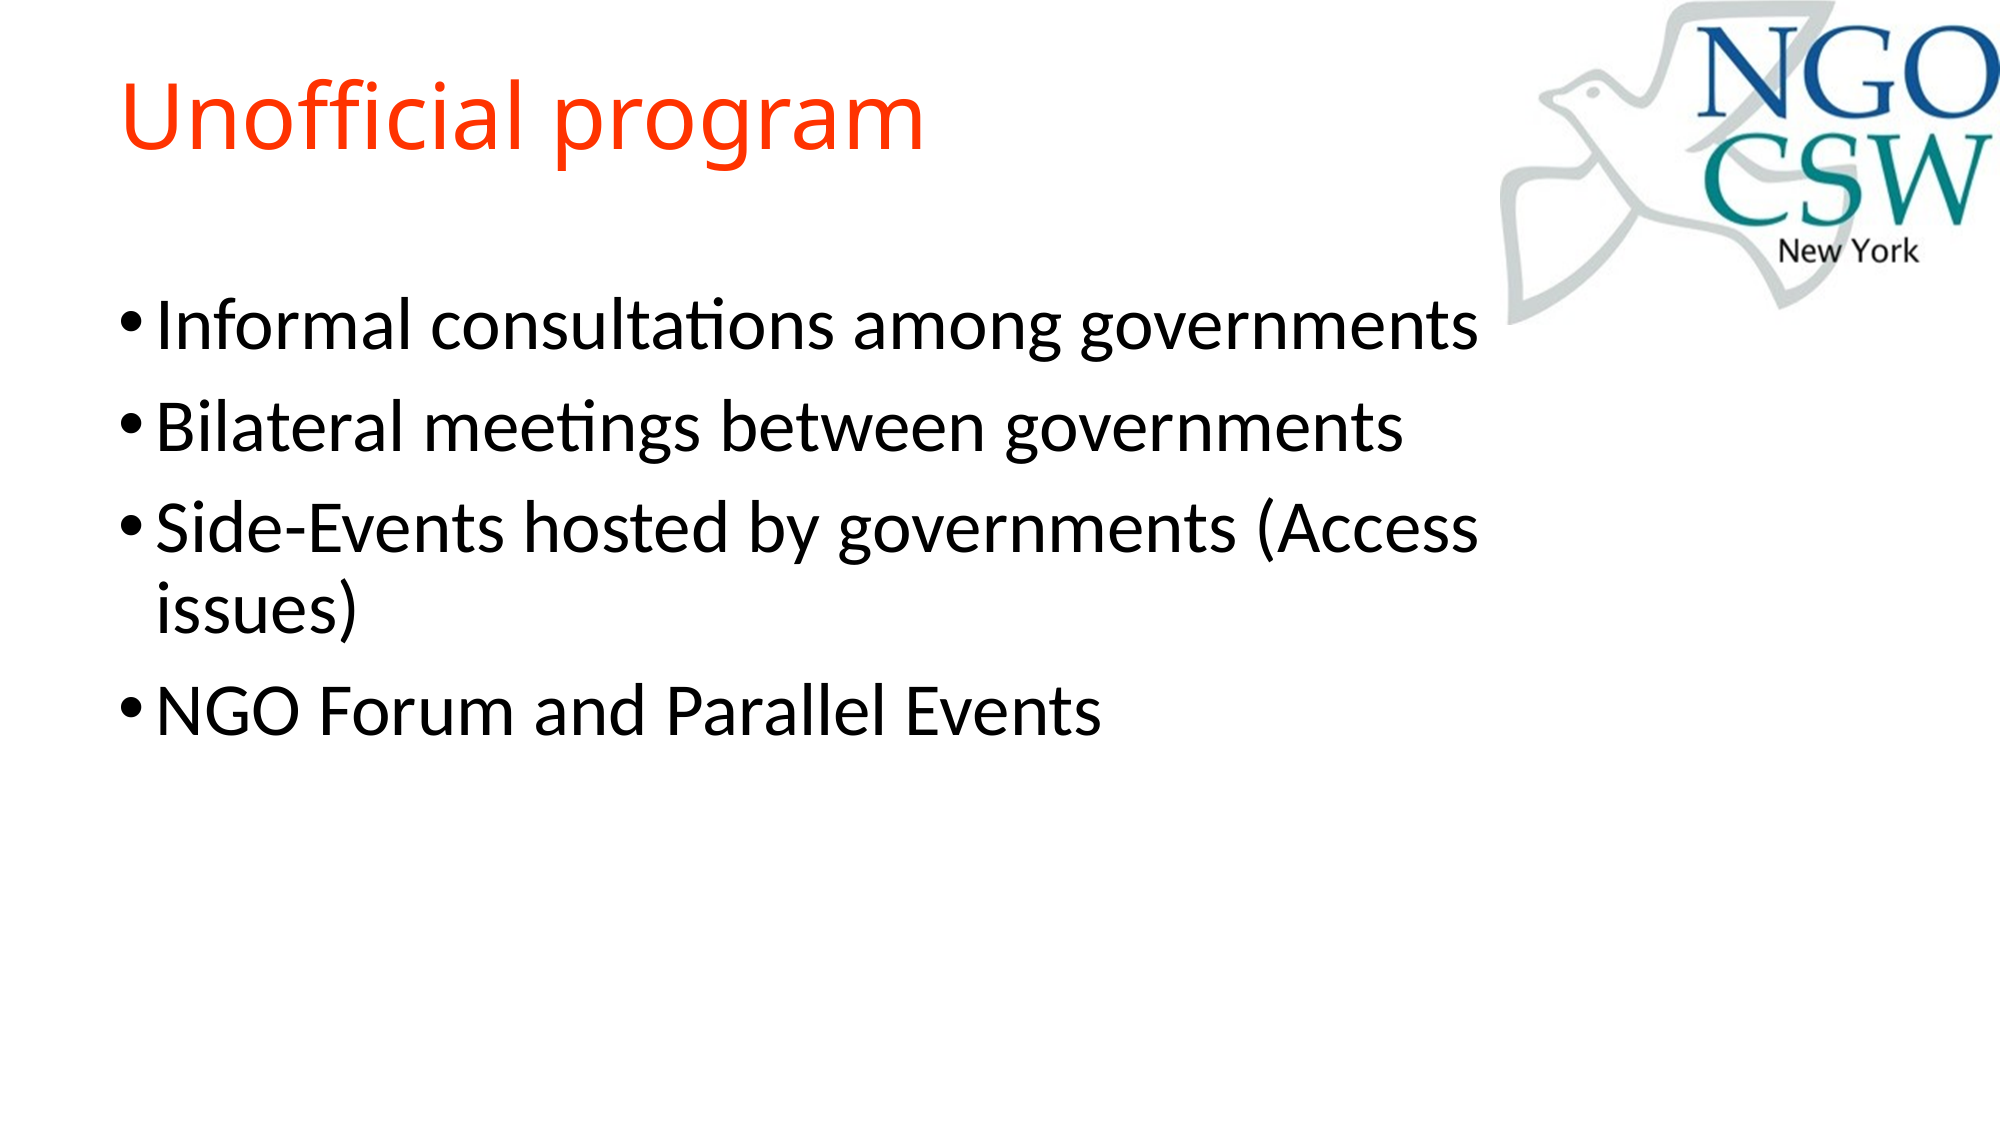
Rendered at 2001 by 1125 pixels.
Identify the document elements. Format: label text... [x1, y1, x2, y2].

title Unofficial program [103, 70, 1371, 169]
picture [1500, 0, 2000, 325]
list Informal consultations among governments Bilateral meetings between governments Side-Events hosted by governments (Access issues) NGO Forum and Parallel Events [103, 277, 1588, 966]
